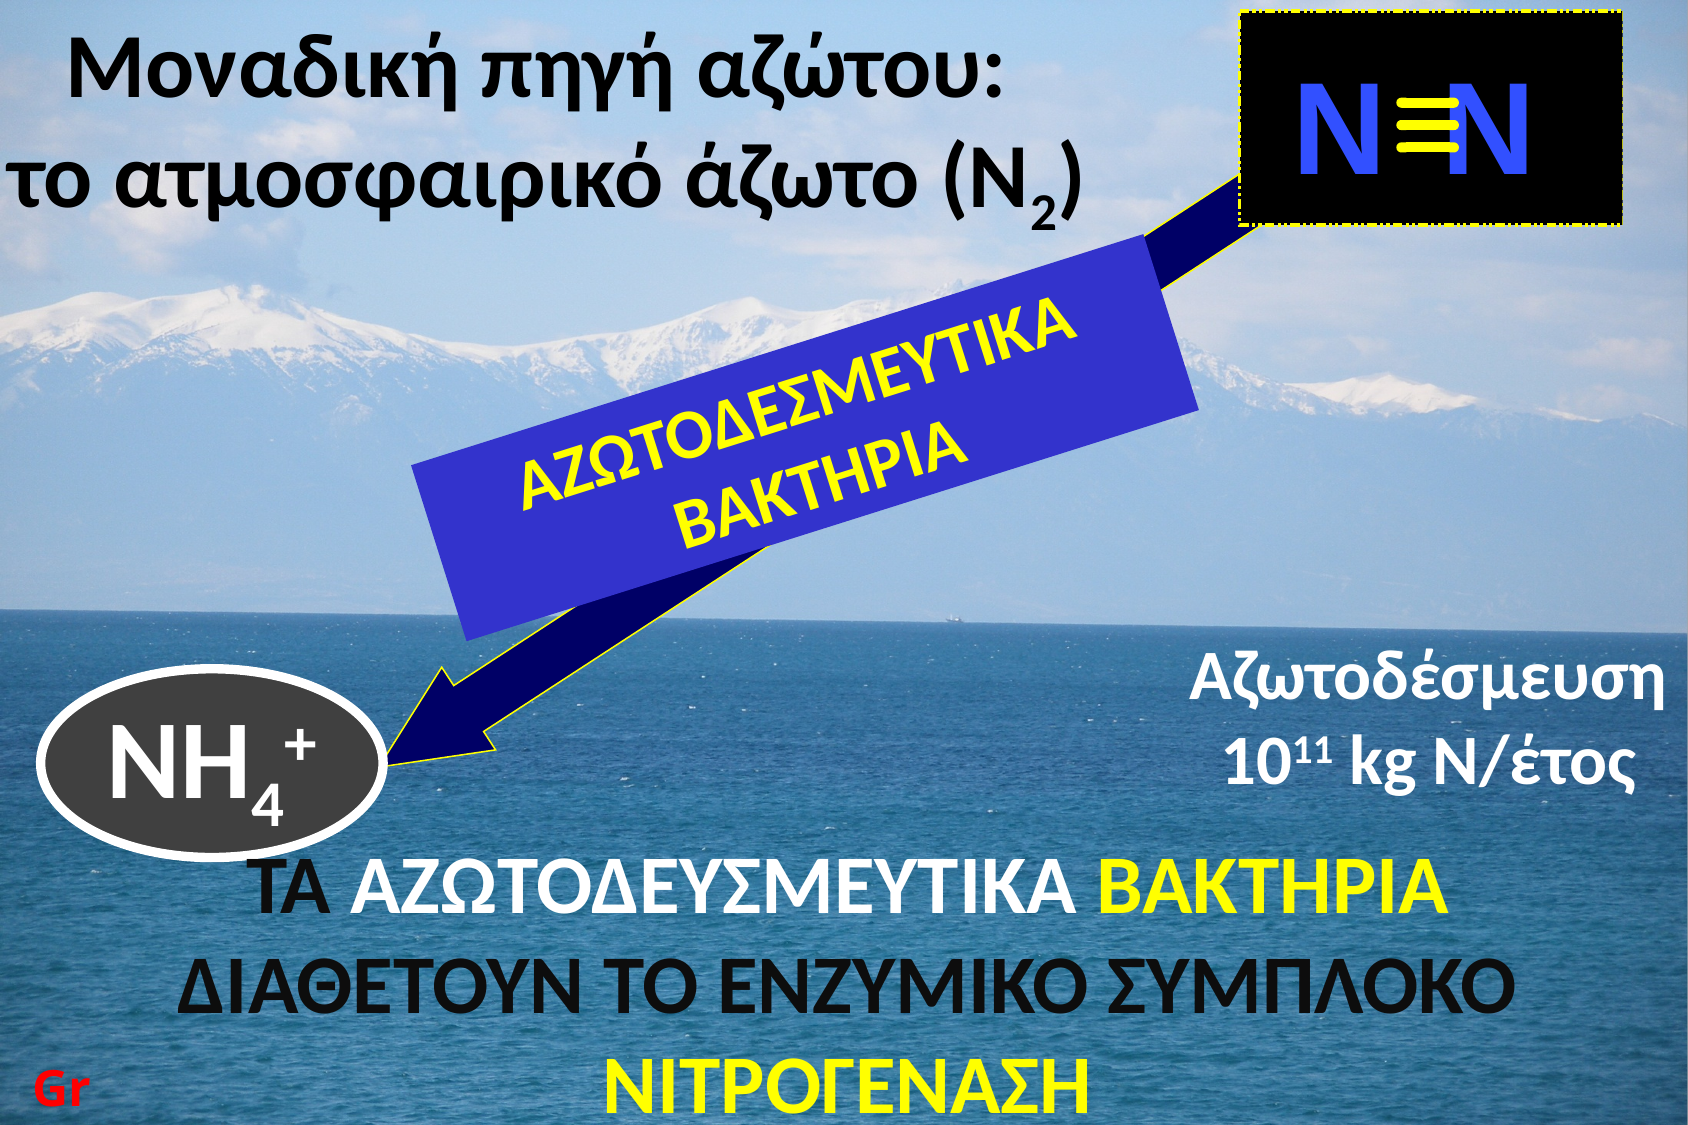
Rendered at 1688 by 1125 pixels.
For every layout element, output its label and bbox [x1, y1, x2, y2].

text_box [1233, 3, 1623, 232]
picture [0, 0, 1688, 1125]
